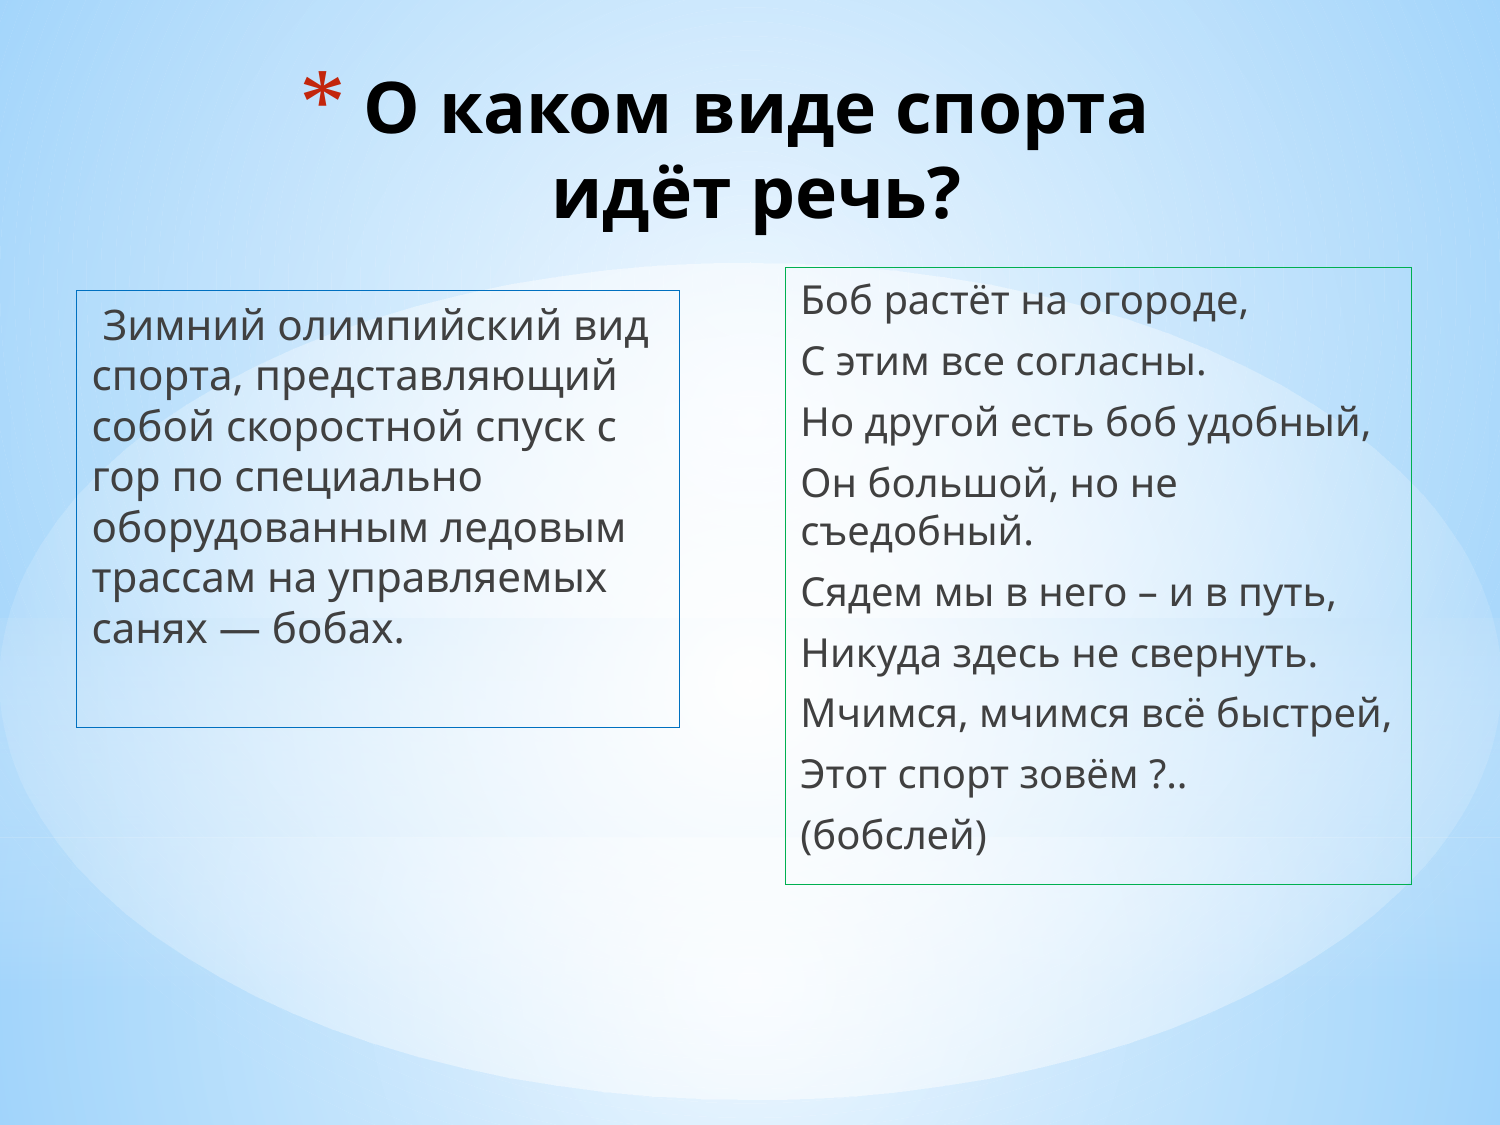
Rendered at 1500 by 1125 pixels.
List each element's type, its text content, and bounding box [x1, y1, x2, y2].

list Зимний олимпийский вид спорта, представляющий собой скоростной спуск с гор по специально оборудованным ледовым трассам на управляемых санях — бобах. [76, 290, 680, 728]
title О каком виде спорта идёт речь? [194, 54, 1264, 243]
list Боб растёт на огороде, С этим все согласны. Но другой есть боб удобный, Он большой, но не съедобный. Сядем мы в него – и в путь, Никуда здесь не свернуть. Мчимся, мчимся всё быстрей, Этот спорт зовём ?.. (бобслей) [785, 267, 1412, 885]
